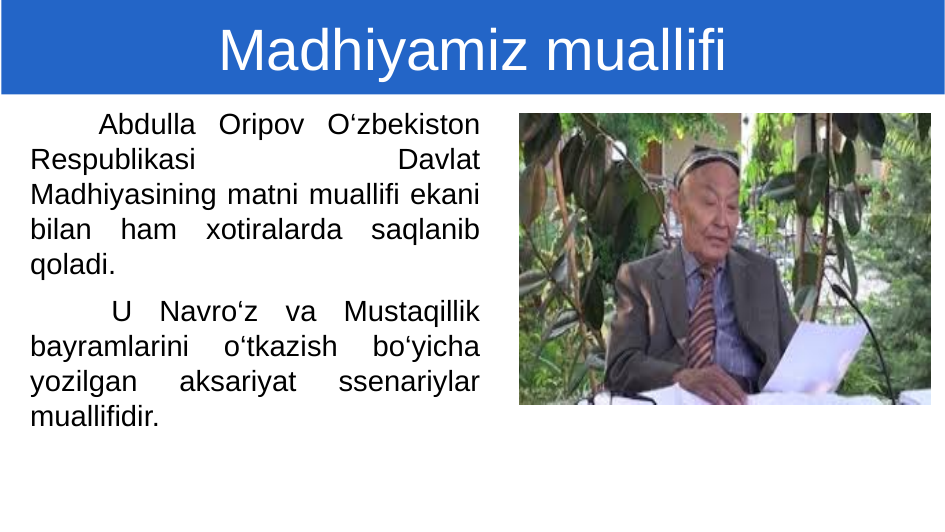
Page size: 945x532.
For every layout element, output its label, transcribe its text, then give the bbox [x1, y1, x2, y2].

picture [518, 112, 932, 405]
text_box Abdulla Oripov O‘zbekiston Respublikasi Davlat Madhiyasining matni muallifi ekani bilan ham xotiralarda saqlanib qoladi. U Navro‘z va Mustaqillik bayramlarini o‘tkazish bo‘yicha yozilgan aksariyat ssenariylar muallifidir. [15, 97, 496, 488]
text_box Madhiyamiz muallifi [1, 0, 945, 95]
